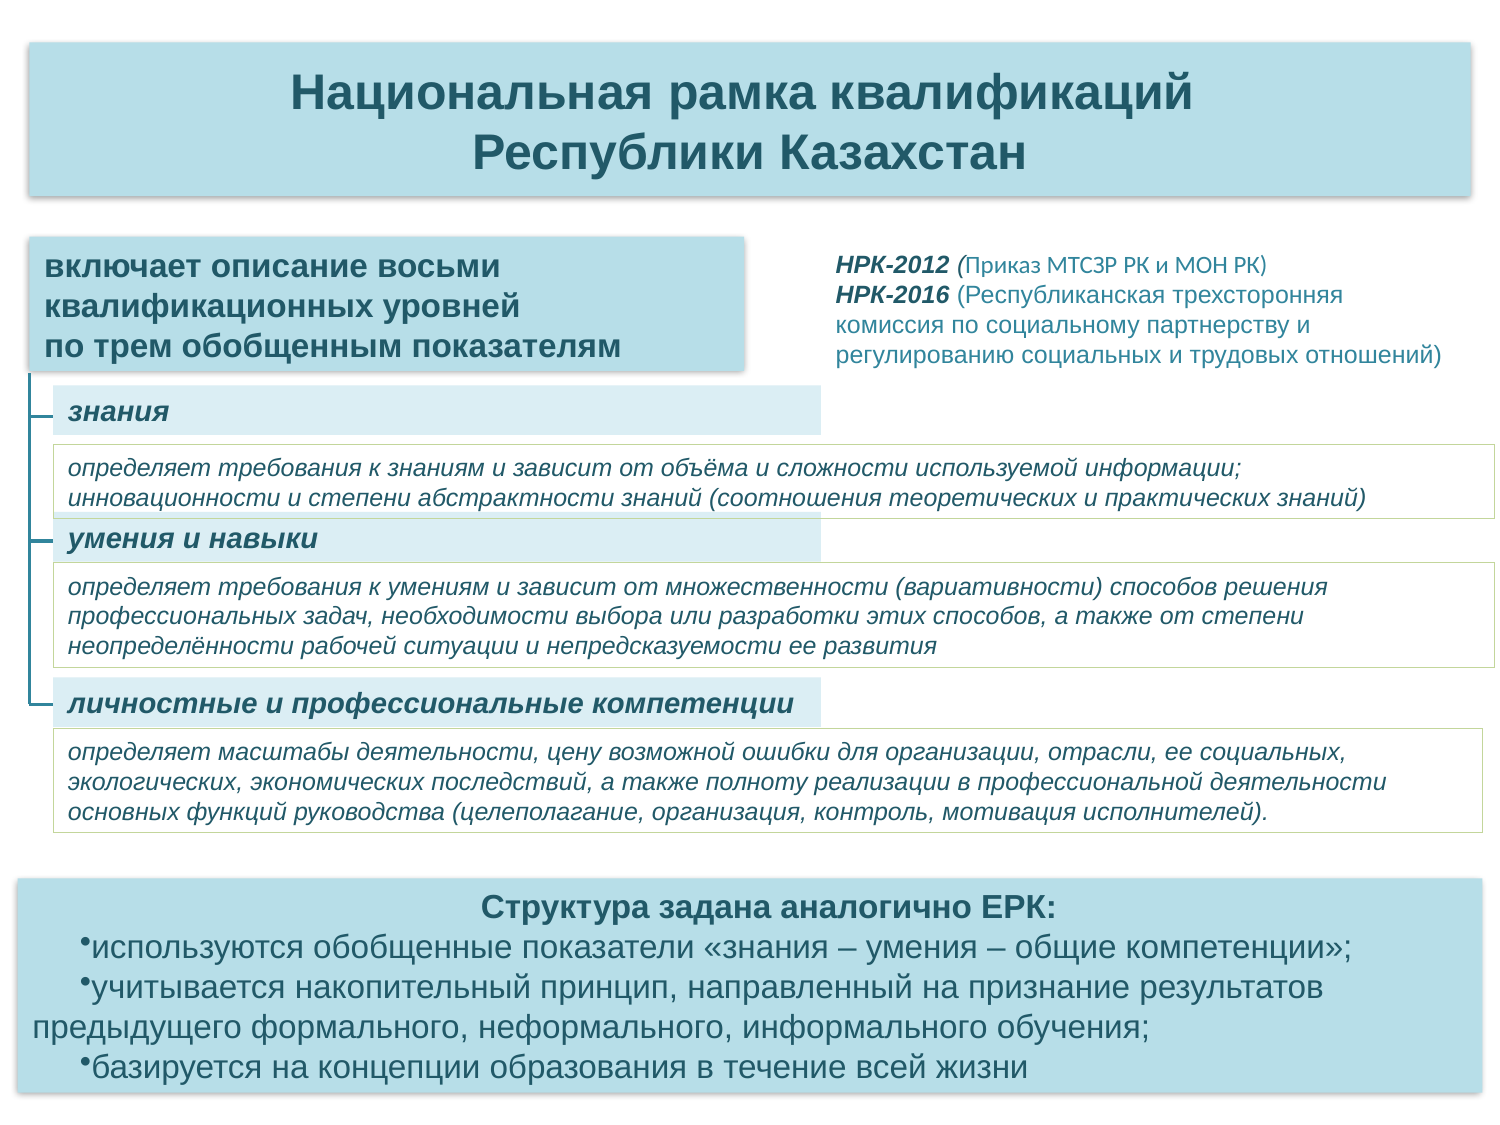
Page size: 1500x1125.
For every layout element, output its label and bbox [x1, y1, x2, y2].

text_box [29, 373, 1495, 835]
text_box [17, 42, 1483, 1095]
